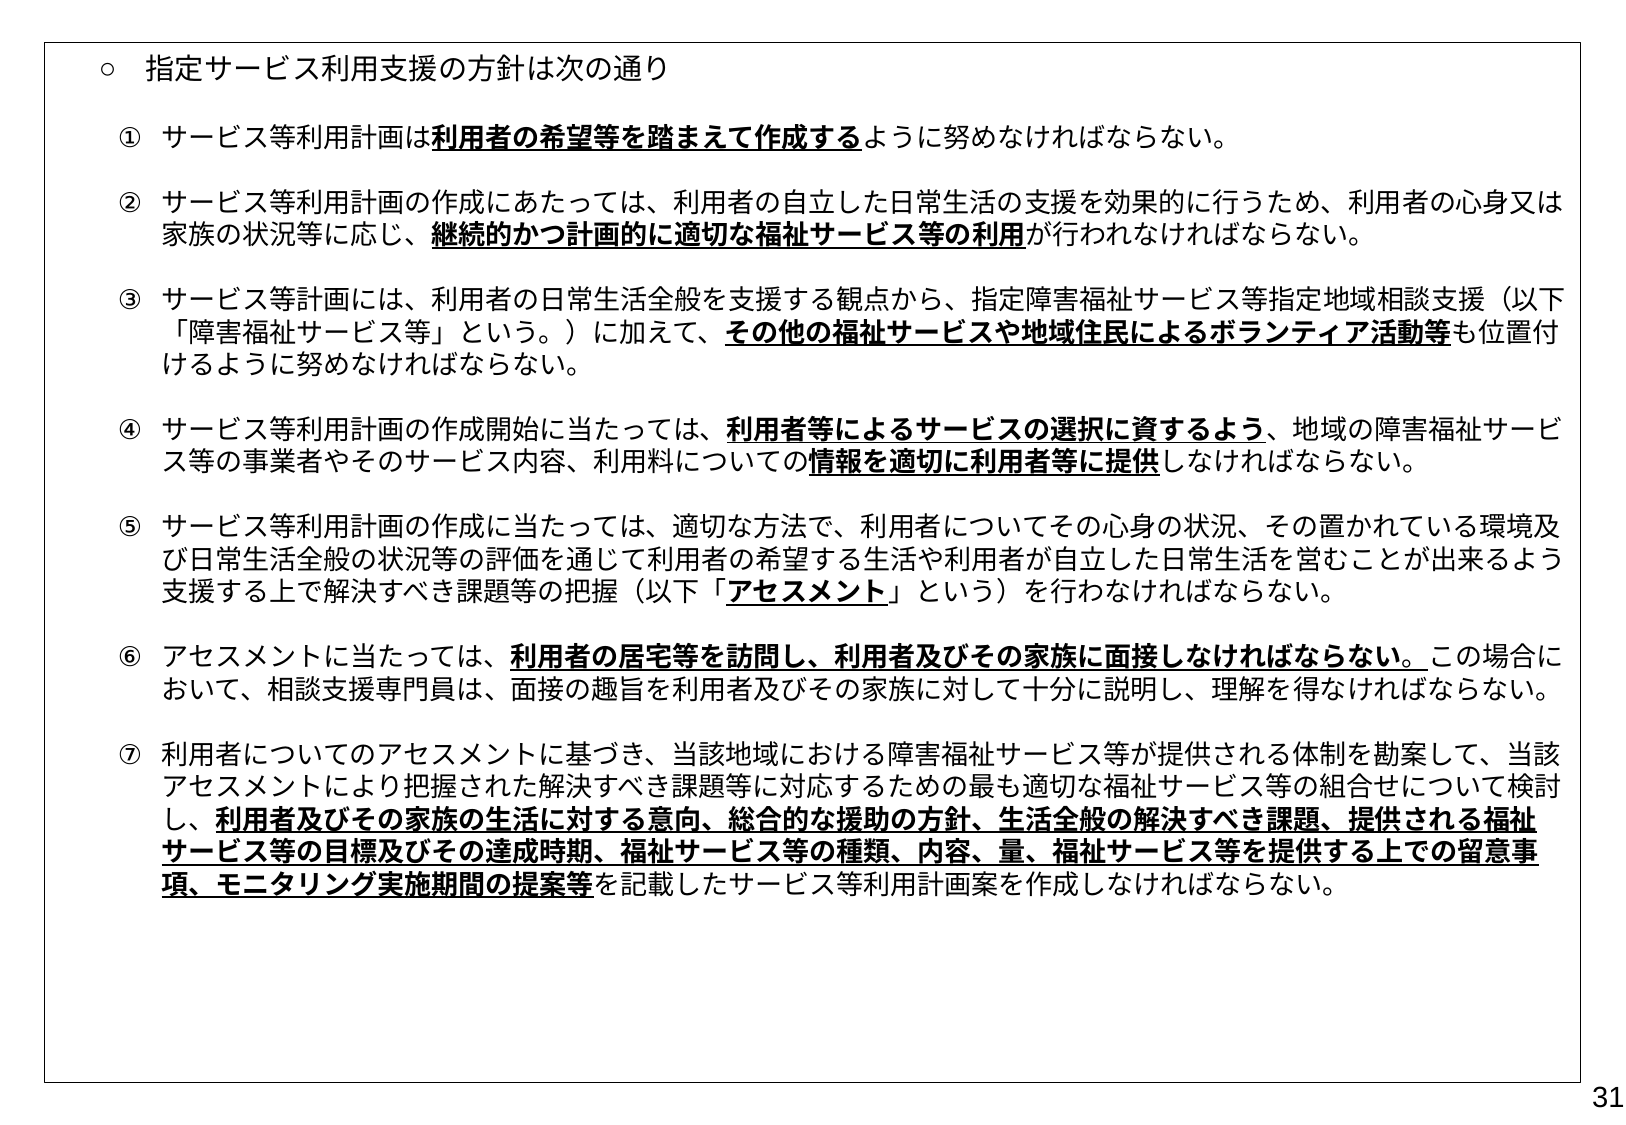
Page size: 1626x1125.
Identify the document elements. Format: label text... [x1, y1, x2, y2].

slide_number 31 [1260, 1070, 1625, 1125]
text_box 指定サービス利用支援の方針は次の通り サービス等利用計画は利用者の希望等を踏まえて作成するように努めなければならない。 サービス等利用計画の作成にあたっては、利用者の自立した日常生活の支援を効果的に行うため、利用者の心身又は家族の状況等に応じ、継続的かつ計画的に適切な福祉サービス等の利用が行われなければならない。 サービス等計画には、利用者の日常生活全般を支援する観点から、指定障害福祉サービス等指定地域相談支援（以下「障害福祉サービス等」という。）に加えて、その他の福祉サービスや地域住民によるボランティア活動等も位置付けるように努めなければならない。 サービス等利用計画の作成開始に当たっては、利用者等によるサービスの選択に資するよう、地域の障害福祉サービス等の事業者やそのサービス内容、利用料についての情報を適切に利用者等に提供しなければならない。 サービス等利用計画の作成に当たっては、適切な方法で、利用者についてその心身の状況、その置かれている環境及び日常生活全般の状況等の評価を通じて利用者の希望する生活や利用者が自立した日常生活を営むことが出来るよう支援する上で解決すべき課題等の把握（以下「アセスメント」という）を行わなければならない。 アセスメントに当たっては、利用者の居宅等を訪問し、利用者及びその家族に面接しなければならない。この場合において、相談支援専門員は、面接の趣旨を利用者及びその家族に対して十分に説明し、理解を得なければならない。 利用者についてのアセスメントに基づき、当該地域における障害福祉サービス等が提供される体制を勘案して、当該アセスメントにより把握された解決すべき課題等に対応するための最も適切な福祉サービス等の組合せについて検討し、利用者及びその家族の生活に対する意向、総合的な援助の方針、生活全般の解決すべき課題、提供される福祉サービス等の目標及びその達成時期、福祉サービス等の種類、内容、量、福祉サービス等を提供する上での留意事項、モニタリング実施期間の提案等を記載したサービス等利用計画案を作成しなければならない。 [43, 41, 1582, 1084]
